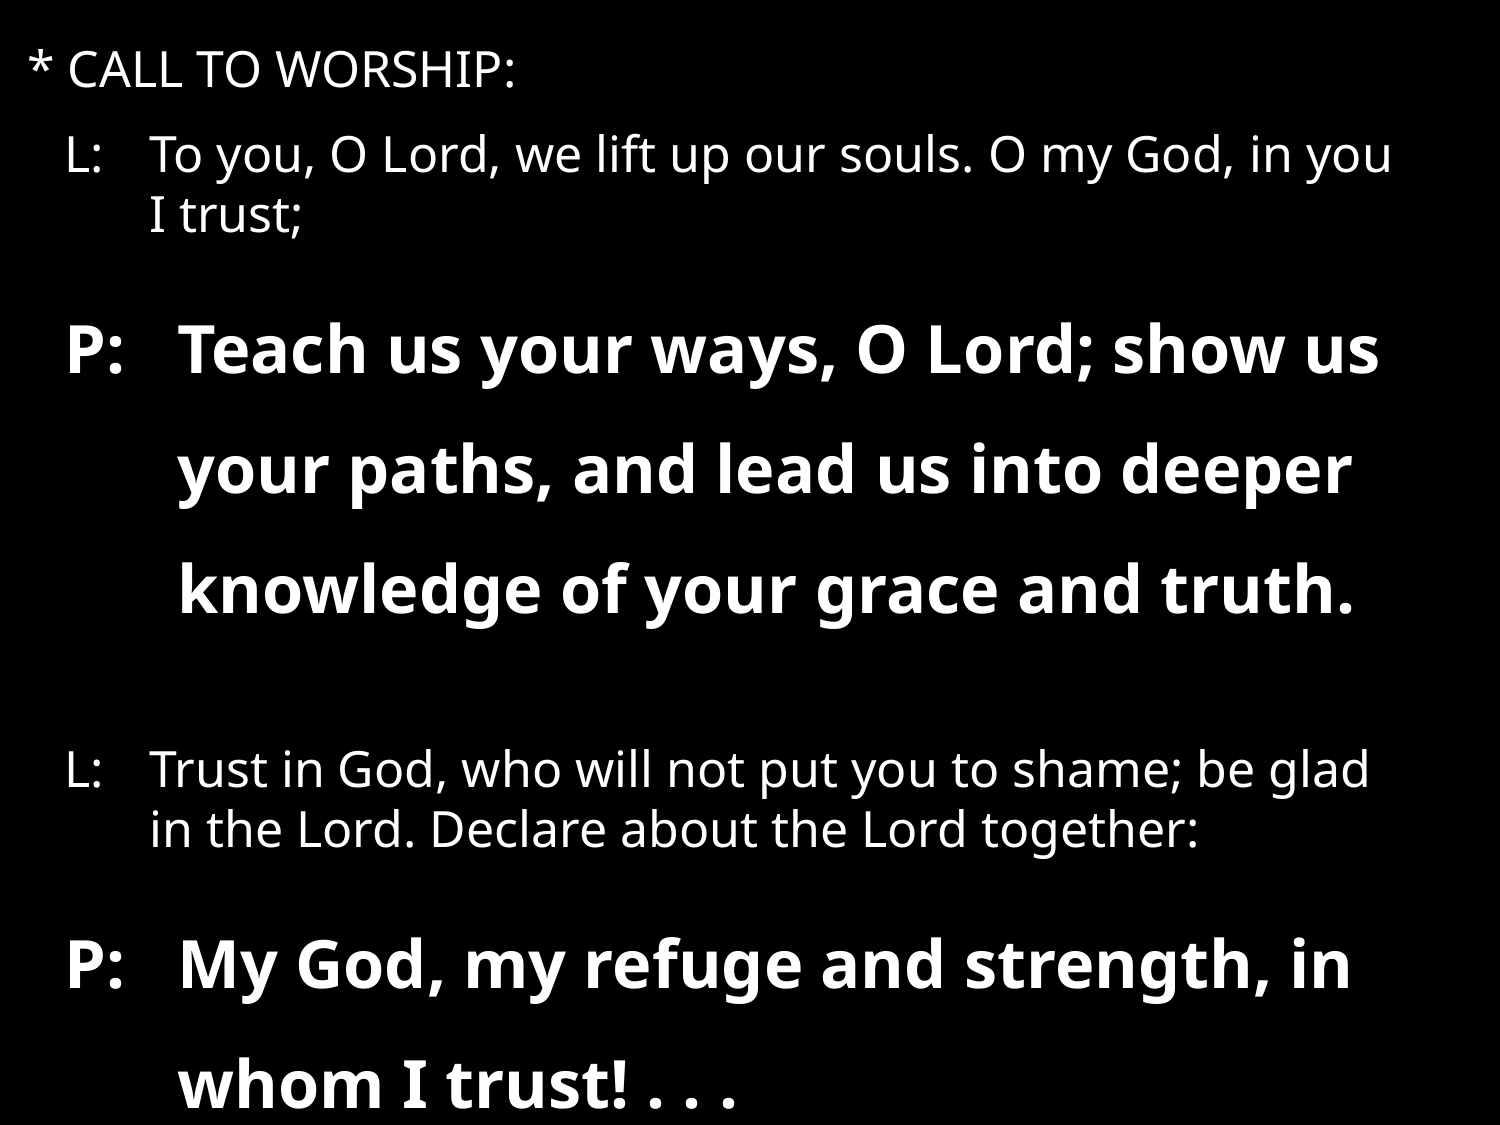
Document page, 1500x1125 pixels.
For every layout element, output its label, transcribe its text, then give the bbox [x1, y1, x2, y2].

text_box * CALL TO WORSHIP: L: To you, O Lord, we lift up our souls. O my God, in you I trust; P: Teach us your ways, O Lord; show us your paths, and lead us into deeper knowledge of your grace and truth. L: Trust in God, who will not put you to shame; be glad in the Lord. Declare about the Lord together: P: My God, my refuge and strength, in whom I trust! . . . [12, 0, 1438, 1125]
